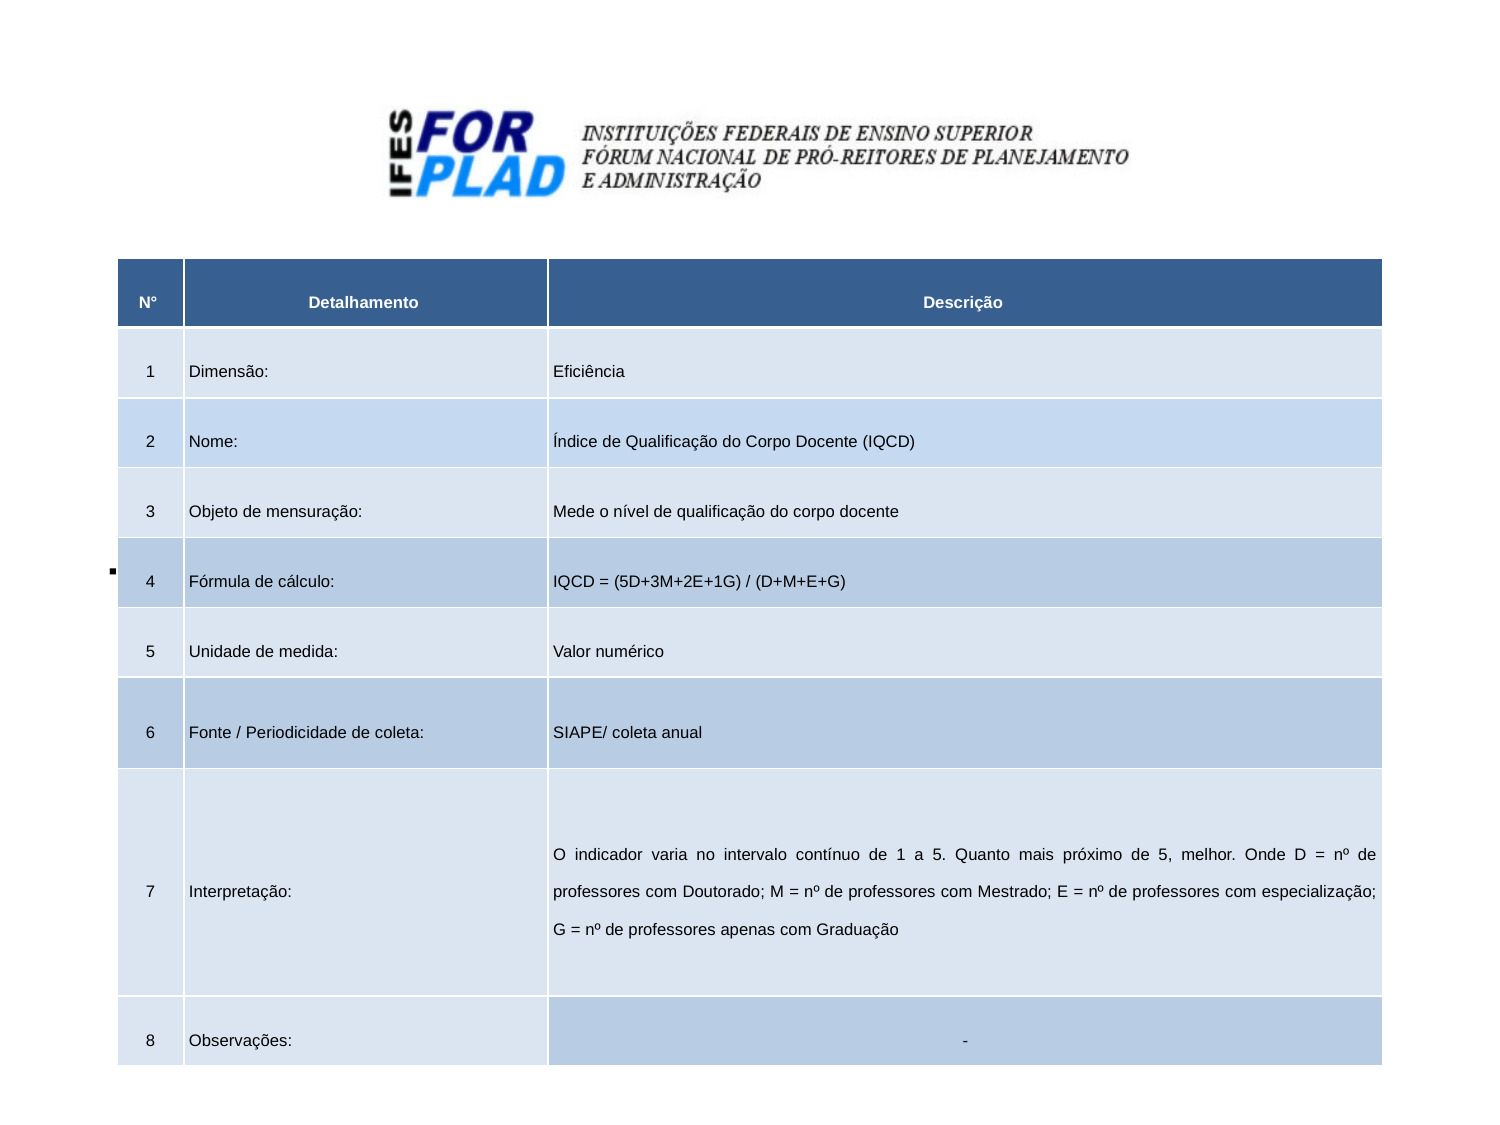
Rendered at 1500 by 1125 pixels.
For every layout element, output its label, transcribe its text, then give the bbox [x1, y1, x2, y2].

table_cell Dimensão: [185, 329, 547, 397]
table_header Detalhamento [185, 259, 547, 326]
table_cell Valor numérico [549, 608, 1382, 676]
table_cell 5 [118, 608, 183, 676]
table_cell Índice de Qualificação do Corpo Docente (IQCD) [549, 399, 1382, 467]
table_cell 1 [118, 329, 183, 397]
table_cell O indicador varia no intervalo contínuo de 1 a 5. Quanto mais próximo de 5, melhor. Onde D = nº de professores com Doutorado; M = nº de professores com Mestrado; E = nº de professores com especialização; G = nº de professores apenas com Graduação [549, 769, 1382, 995]
table_cell Interpretação: [185, 769, 547, 995]
picture [116, 70, 1372, 247]
table_cell 3 [118, 468, 183, 537]
table_cell 7 [118, 769, 183, 995]
table_cell SIAPE/ coleta anual [549, 678, 1382, 768]
table_cell Unidade de medida: [185, 608, 547, 676]
table_cell Observações: [185, 997, 547, 1065]
table_cell Eficiência [549, 329, 1382, 397]
title - [93, 187, 1369, 1083]
table_header Descrição [549, 259, 1382, 326]
table_cell 6 [118, 678, 183, 768]
table_cell 4 [118, 538, 183, 607]
table_cell Fórmula de cálculo: [185, 538, 547, 607]
table_cell Nome: [185, 399, 547, 467]
table_cell Objeto de mensuração: [185, 468, 547, 537]
table_cell - [549, 997, 1382, 1065]
table_cell 2 [118, 399, 183, 467]
table_header N° [118, 259, 183, 326]
table_cell Mede o nível de qualificação do corpo docente [549, 468, 1382, 537]
table_cell Fonte / Periodicidade de coleta: [185, 678, 547, 768]
table_cell IQCD = (5D+3M+2E+1G) / (D+M+E+G) [549, 538, 1382, 607]
table_cell 8 [118, 997, 183, 1065]
